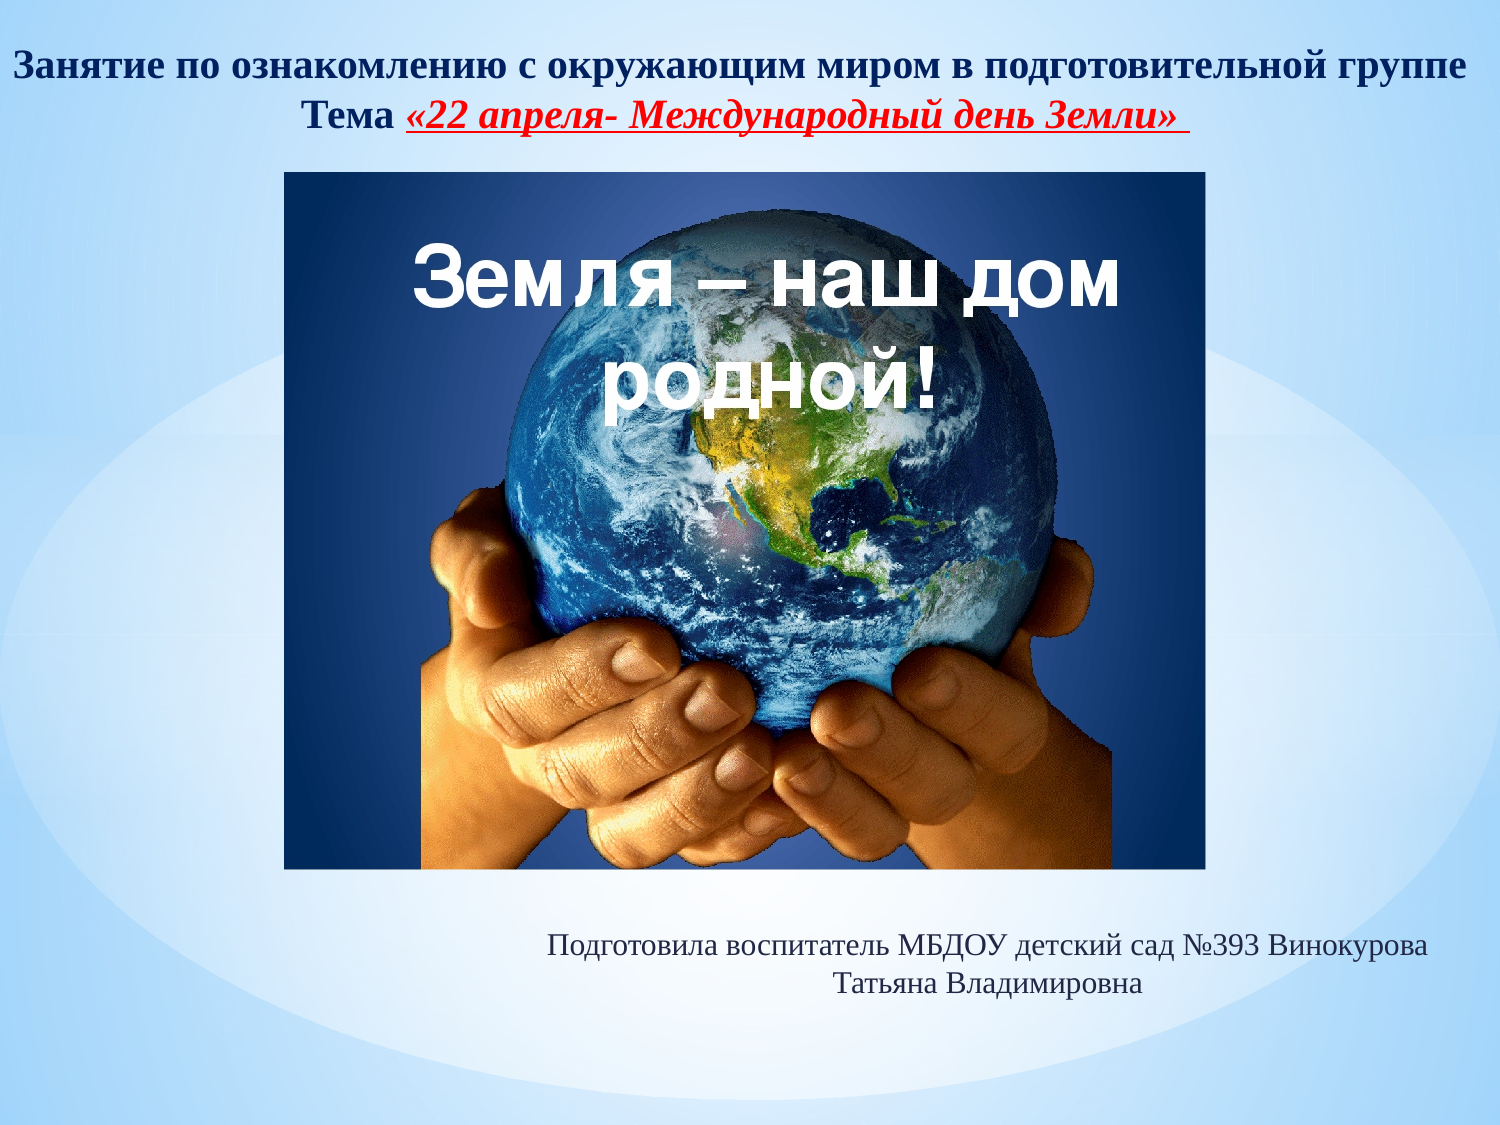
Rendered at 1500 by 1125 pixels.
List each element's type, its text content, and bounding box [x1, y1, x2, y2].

text_box Занятие по ознакомлению с окружающим миром в подготовительной группе Тема «22 апреля- Международный день Земли» [0, 29, 1493, 145]
picture [284, 172, 1207, 870]
subtitle Подготовила воспитатель МБДОУ детский сад №393 Винокурова Татьяна Владимировна [525, 916, 1451, 1009]
